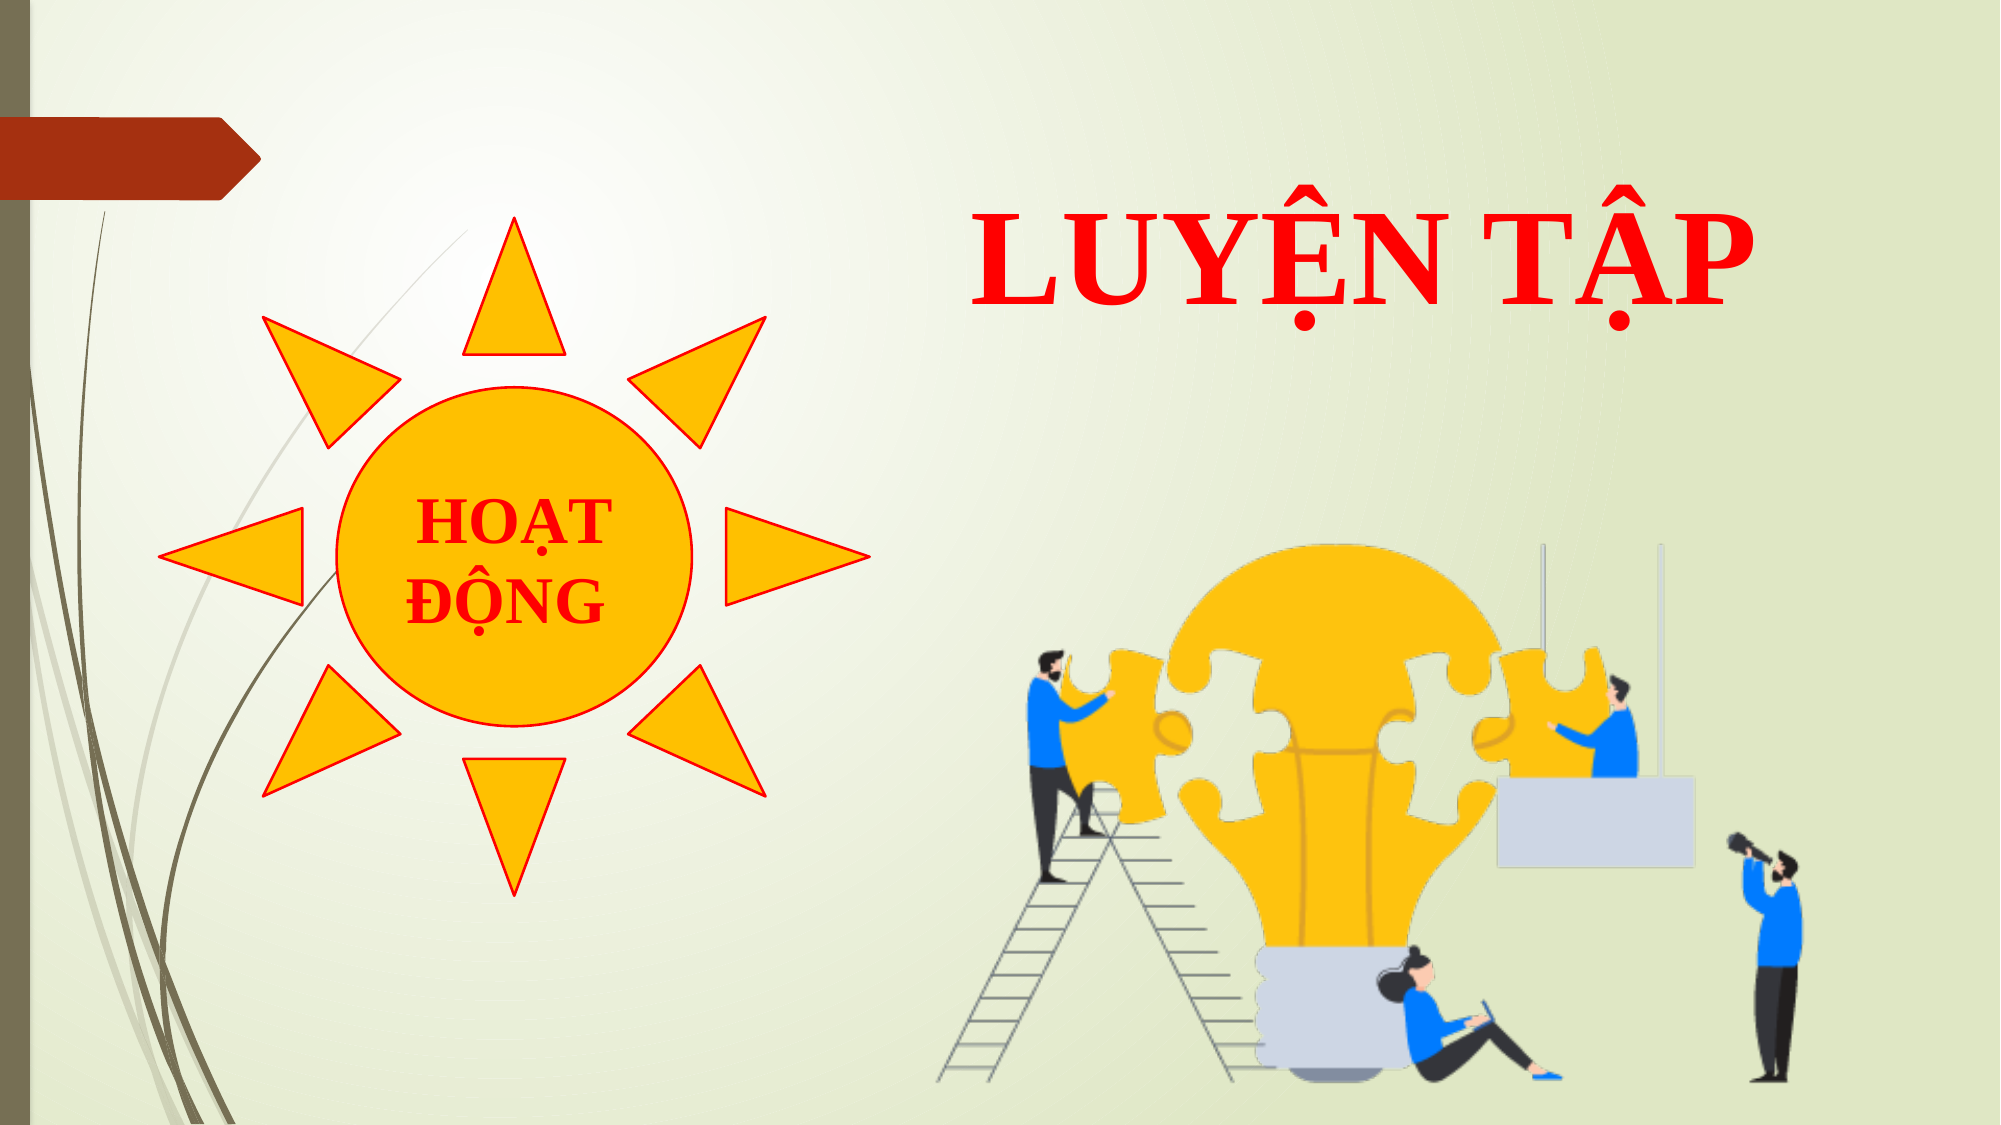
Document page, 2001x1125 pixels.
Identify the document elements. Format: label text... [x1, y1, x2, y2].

text_box HOẠT ĐỘNG [626, 315, 767, 450]
text_box LUYỆN TẬP [955, 159, 1787, 340]
text_box HOẠT ĐỘNG [157, 506, 304, 607]
text_box HOẠT ĐỘNG [261, 664, 402, 798]
text_box HOẠT ĐỘNG [462, 216, 567, 356]
text_box HOẠT ĐỘNG [724, 506, 844, 607]
text_box HOẠT ĐỘNG [261, 315, 402, 450]
picture [849, 501, 1892, 1125]
text_box HOẠT ĐỘNG [462, 757, 567, 898]
text_box HOẠT ĐỘNG [626, 664, 767, 798]
text_box HOẠT ĐỘNG [335, 385, 694, 728]
